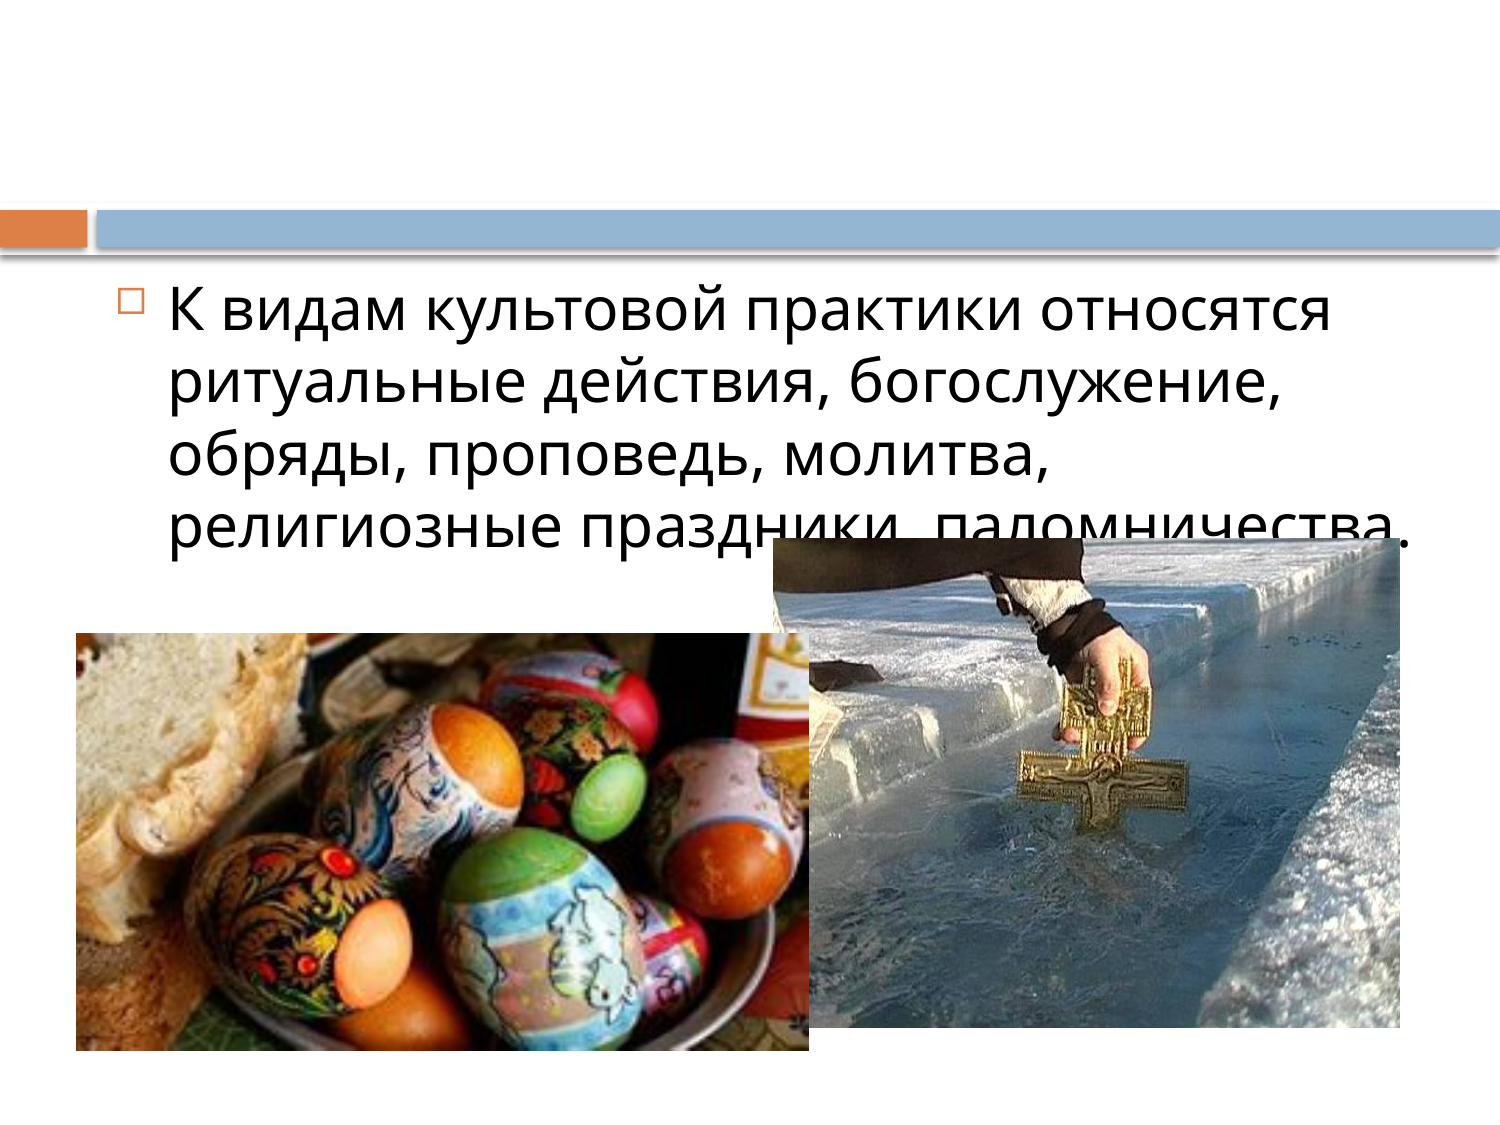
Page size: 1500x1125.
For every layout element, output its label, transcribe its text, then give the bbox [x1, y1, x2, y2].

picture [76, 538, 1400, 1052]
list К видам культовой практики относятся ритуальные действия, богослужение, обряды, проповедь, молитва, религиозные праздники, паломничества. [100, 262, 1438, 646]
